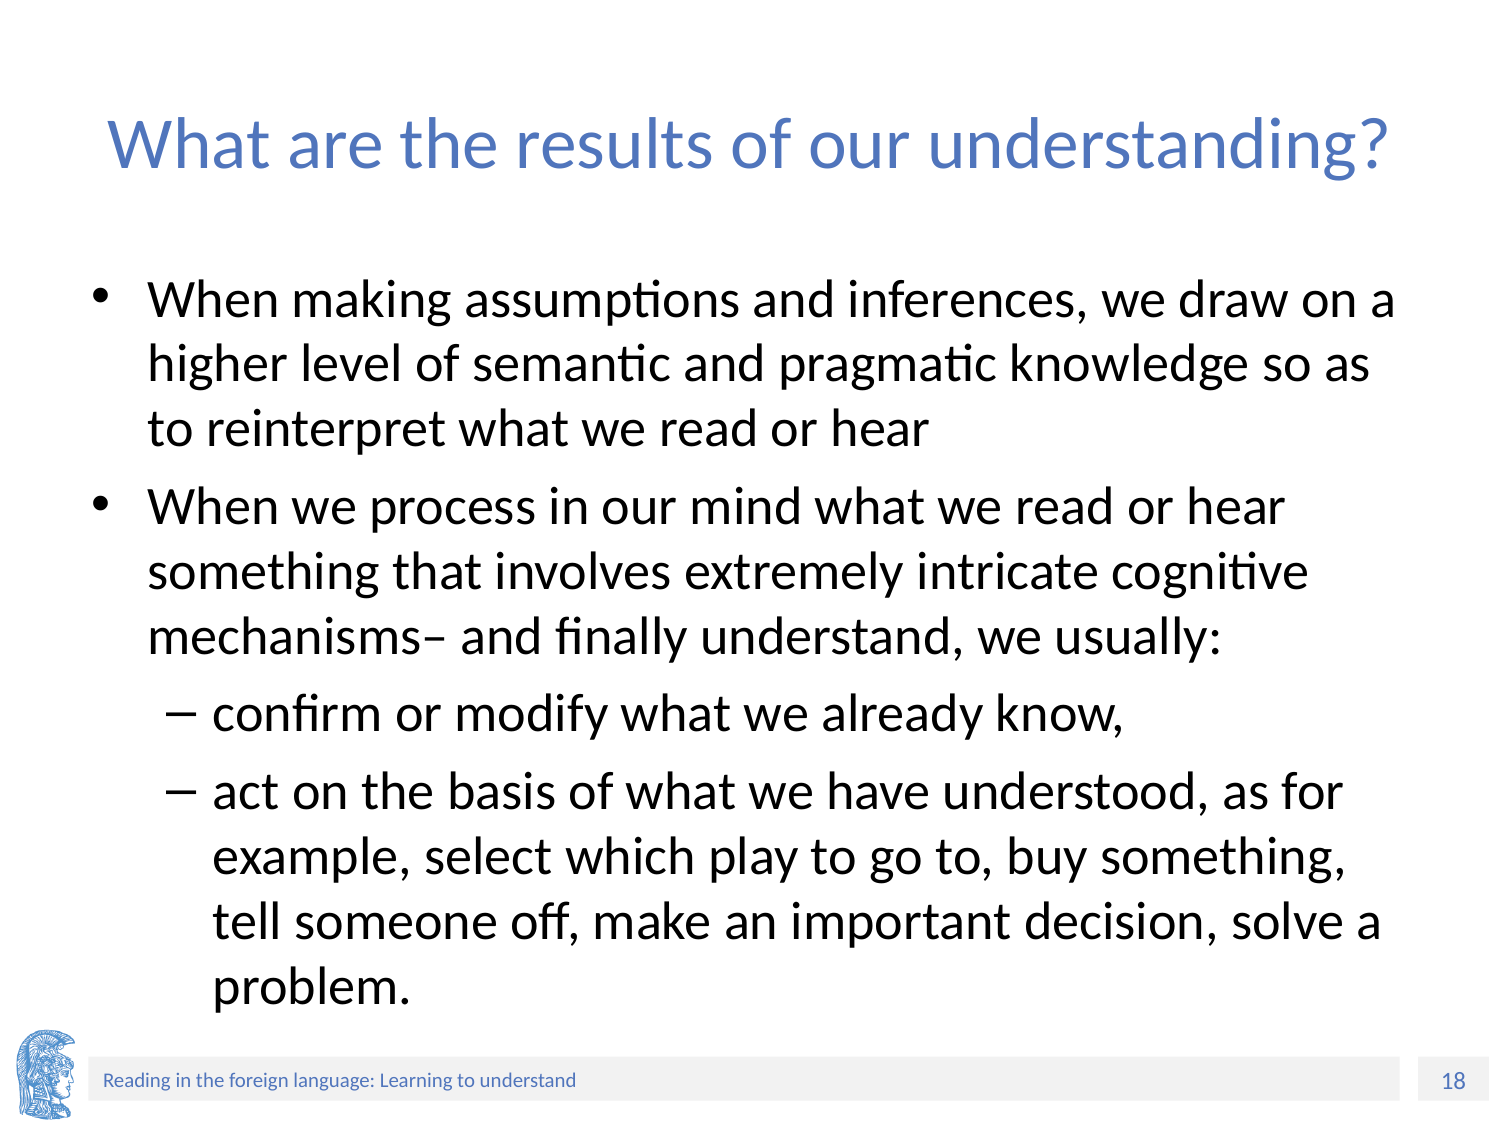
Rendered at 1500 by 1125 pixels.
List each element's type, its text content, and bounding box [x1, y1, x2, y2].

list When making assumptions and inferences, we draw on a higher level of semantic and pragmatic knowledge so as to reinterpret what we read or hear When we process in our mind what we read or hear something that involves extremely intricate cognitive mechanisms– and finally understand, we usually: confirm or modify what we already know, act on the basis of what we have understood, as for example, select which play to go to, buy something, tell someone off, make an important decision, solve a problem. [76, 255, 1427, 998]
title What are the results of our understanding? [75, 45, 1425, 233]
picture [9, 1026, 81, 1120]
